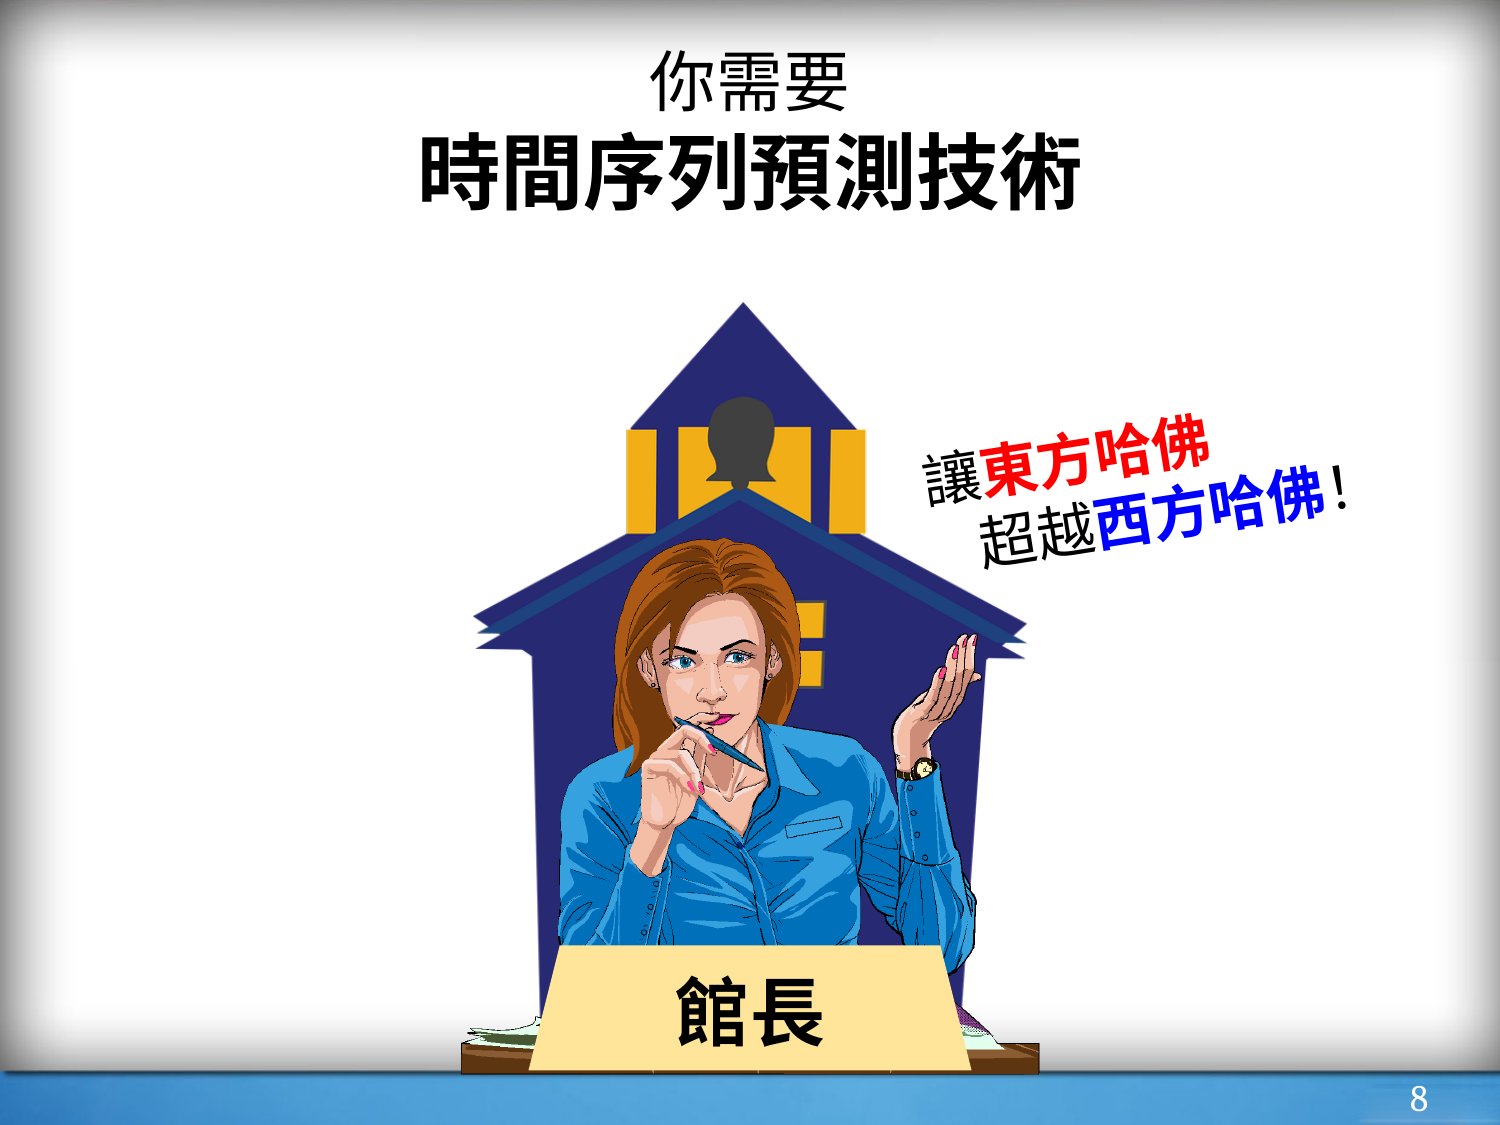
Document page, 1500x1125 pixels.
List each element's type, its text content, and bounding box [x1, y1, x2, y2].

slide_number ‹#› [1350, 1074, 1488, 1118]
picture [0, 0, 1500, 1125]
title 你需要 時間序列預測技術 [78, 27, 1422, 232]
text_box 讓東方哈佛 超越西方哈佛！ [1032, 319, 1434, 620]
